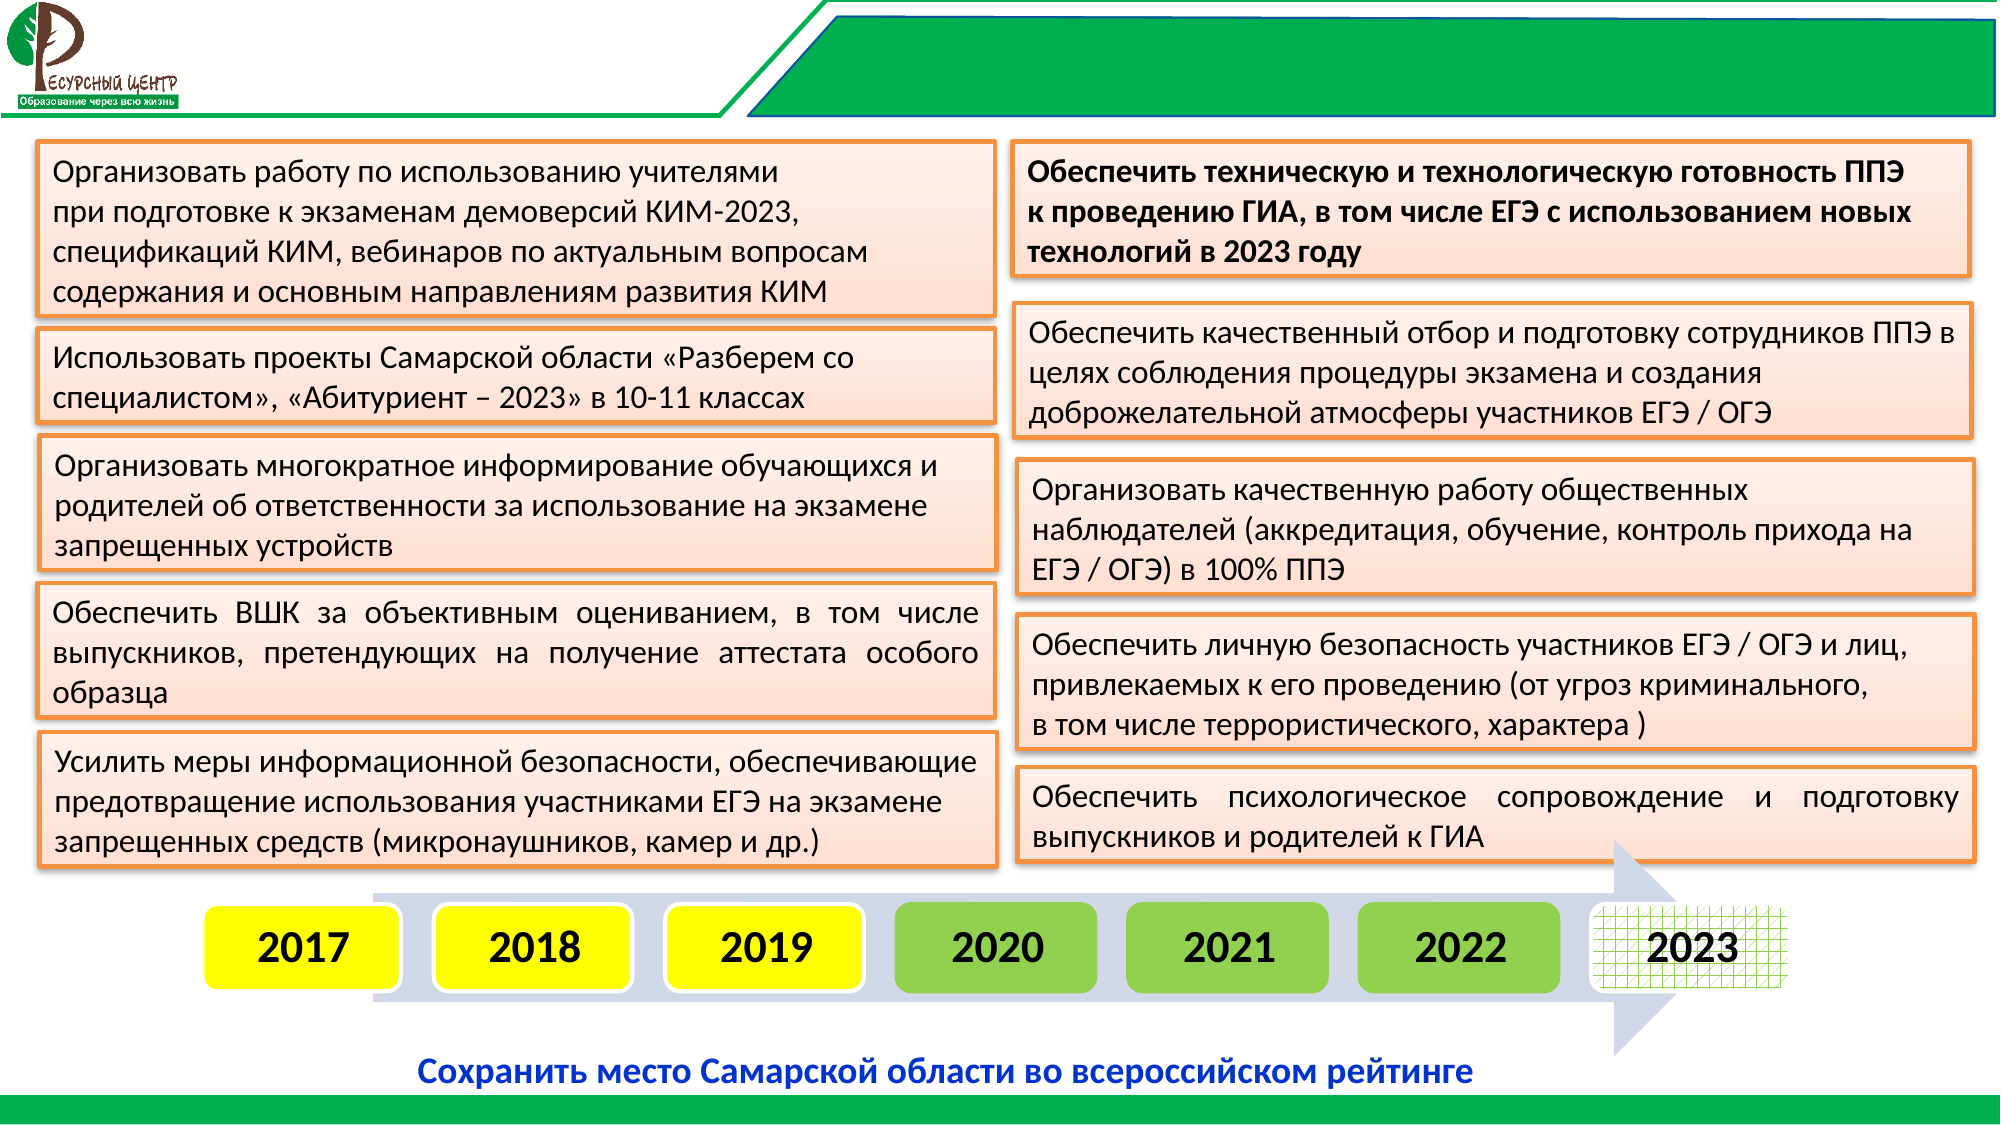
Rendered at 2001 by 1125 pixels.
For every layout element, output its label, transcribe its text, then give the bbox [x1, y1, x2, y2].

text_box Организовать качественную работу общественных наблюдателей (аккредитация, обучение, контроль прихода на ЕГЭ / ОГЭ) в 100% ППЭ [1016, 459, 1975, 595]
text_box Обеспечить психологическое сопровождение и подготовку выпускников и родителей к ГИА [1016, 766, 1976, 862]
text_box Обеспечить ВШК за объективным оцениванием, в том числе выпускников, претендующих на получение аттестата особого образца [37, 582, 996, 718]
text_box Усилить меры информационной безопасности, обеспечивающие предотвращение использования участниками ЕГЭ на экзамене запрещенных средств (микронаушников, камер и др.) [39, 731, 998, 867]
picture [7, 2, 187, 112]
text_box Использовать проекты Самарской области «Разберем со специалистом», «Абитуриент – 2023» в 10-11 классах [37, 327, 996, 423]
text_box Обеспечить техническую и технологическую готовность ППЭ к проведению ГИА, в том числе ЕГЭ с использованием новых технологий в 2023 году [1012, 141, 1970, 277]
text_box Организовать многократное информирование обучающихся и родителей об ответственности за использование на экзамене запрещенных устройств [39, 435, 997, 571]
text_box Обеспечить качественный отбор и подготовку сотрудников ППЭ в целях соблюдения процедуры экзамена и создания доброжелательной атмосферы участников ЕГЭ / ОГЭ [1013, 302, 1972, 438]
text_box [201, 838, 1791, 1057]
text_box Организовать работу по использованию учителями при подготовке к экзаменам демоверсий КИМ-2023, спецификаций КИМ, вебинаров по актуальным вопросам содержания и основным направлениям развития КИМ [37, 141, 996, 317]
text_box Обеспечить личную безопасность участников ЕГЭ / ОГЭ и лиц, привлекаемых к его проведению (от угроз криминального, в том числе террористического, характера ) [1016, 614, 1975, 750]
text_box Сохранить место Самарской области во всероссийском рейтинге [402, 1068, 1654, 1099]
